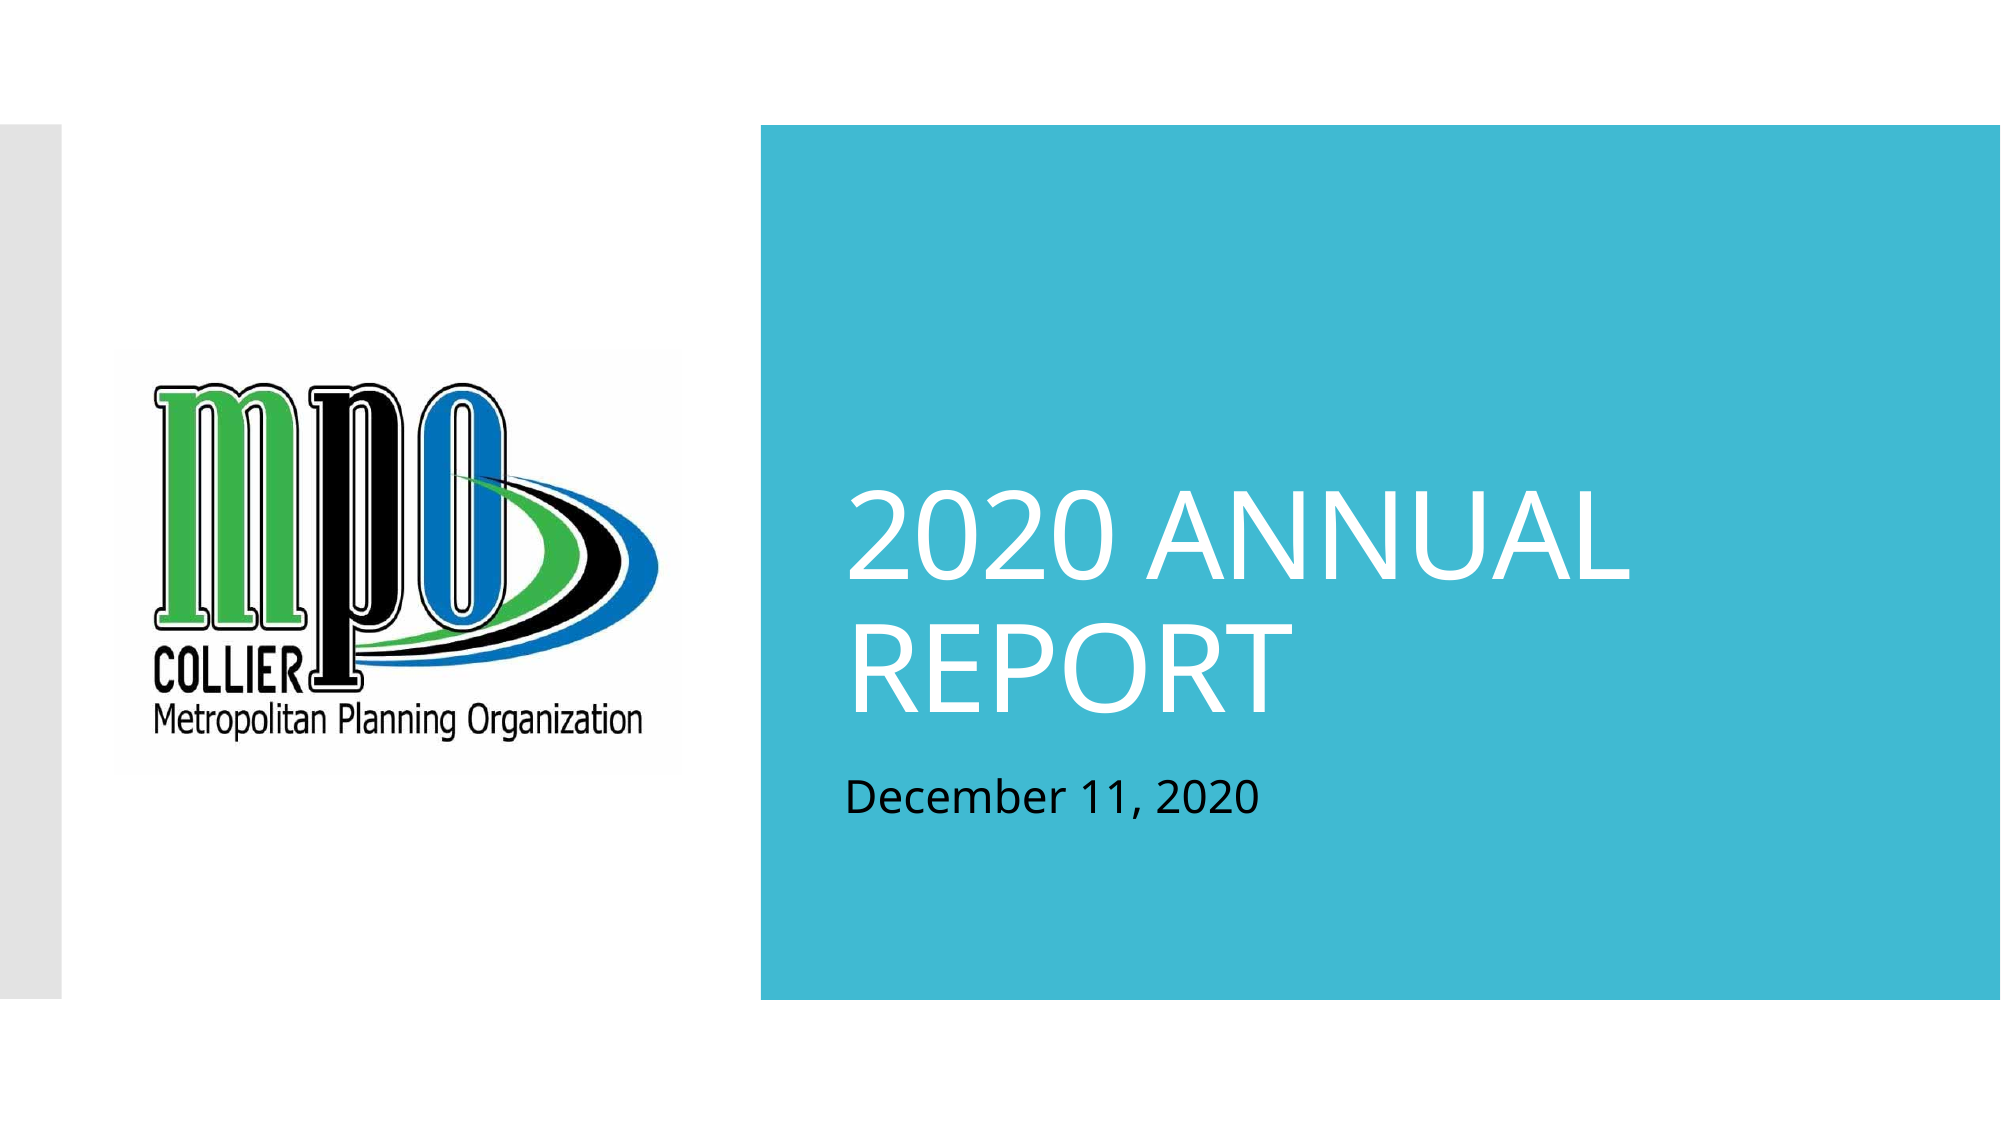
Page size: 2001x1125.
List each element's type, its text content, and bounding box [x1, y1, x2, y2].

text_box [0, 0, 2000, 1125]
subtitle December 11, 2020 [829, 766, 1820, 917]
title 2020 ANNUAL REPORT [829, 213, 1825, 747]
text_box [0, 124, 63, 1000]
text_box [760, 124, 2000, 1001]
picture [113, 348, 682, 775]
